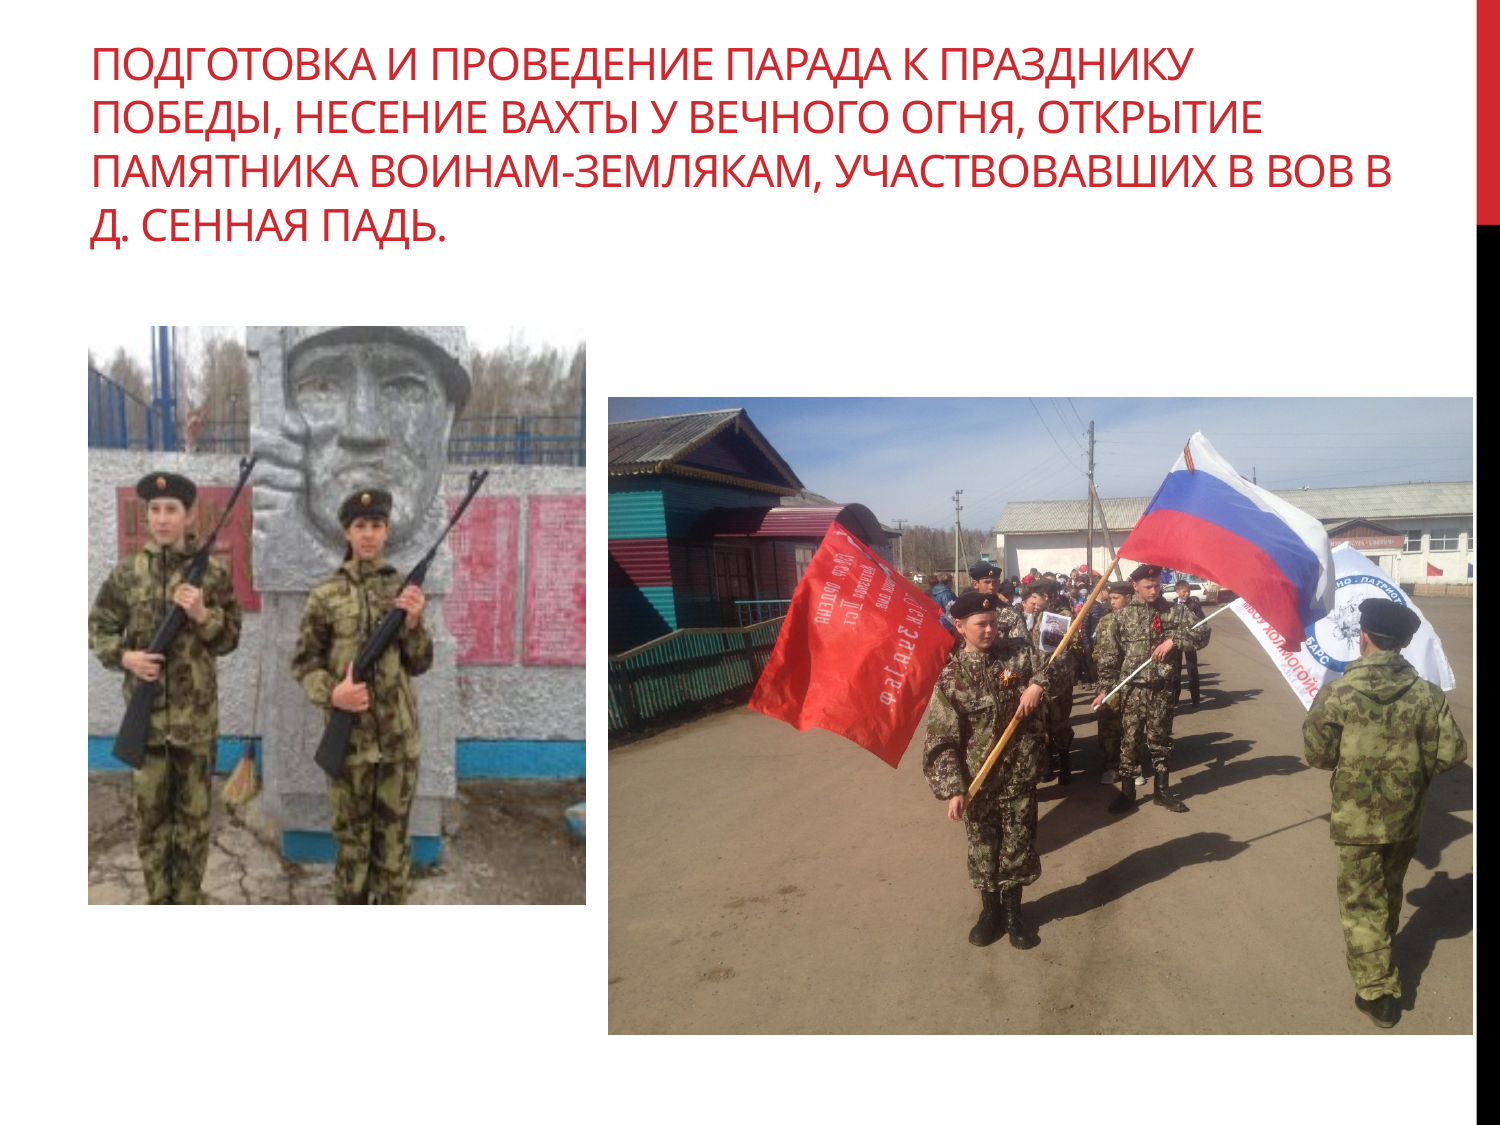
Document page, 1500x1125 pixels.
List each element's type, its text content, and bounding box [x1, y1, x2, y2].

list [87, 325, 586, 906]
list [607, 396, 1473, 1036]
title Подготовка и проведение парада к празднику Победы, несение вахты у Вечного Огня, открытие памятника воинам-землякам, участвовавших в ВОВ в д. Сенная Падь. [75, 25, 1412, 327]
